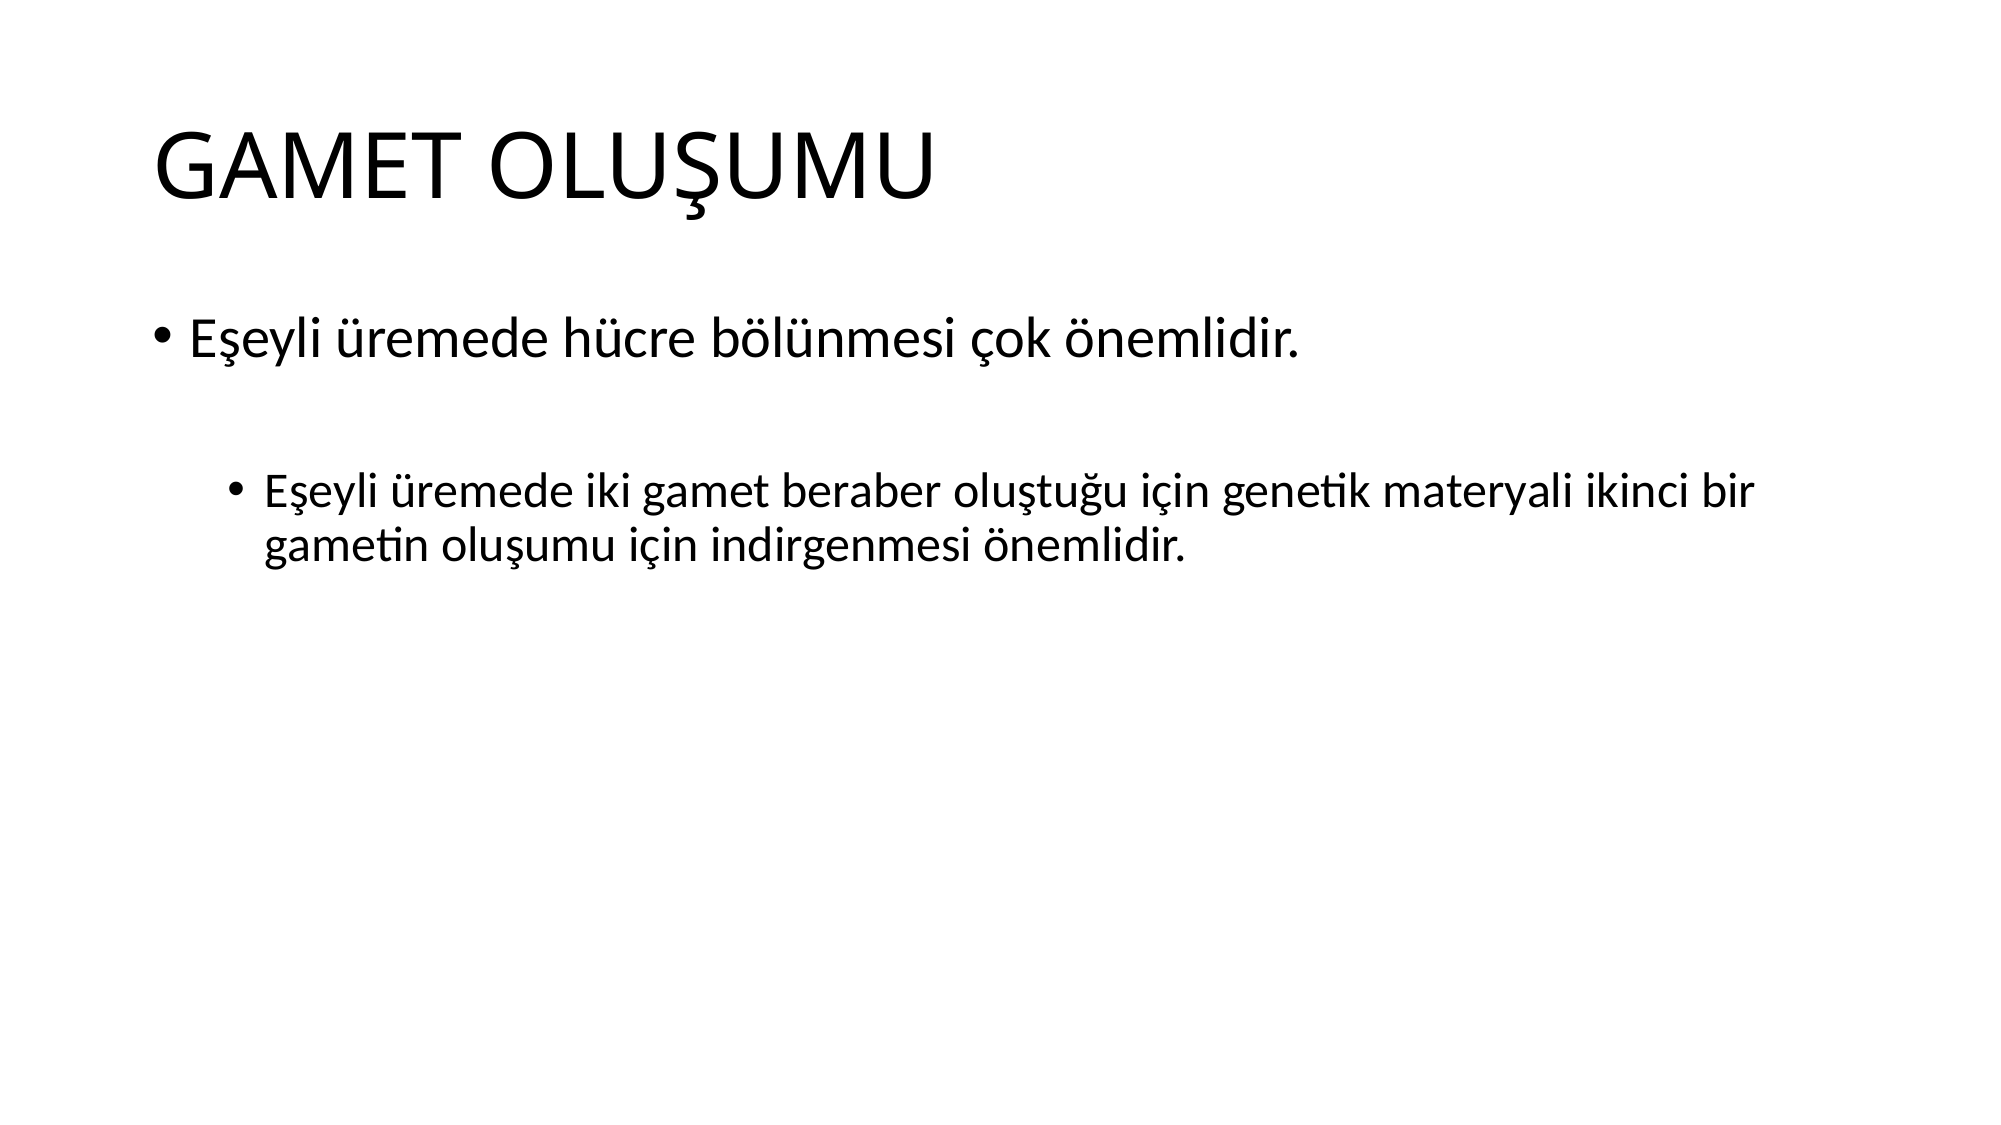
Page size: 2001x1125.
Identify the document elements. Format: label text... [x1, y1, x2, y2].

list Eşeyli üremede hücre bölünmesi çok önemlidir. Eşeyli üremede iki gamet beraber oluştuğu için genetik materyali ikinci bir gametin oluşumu için indirgenmesi önemlidir. [137, 299, 1863, 1014]
title GAMET OLUŞUMU [137, 59, 1863, 278]
